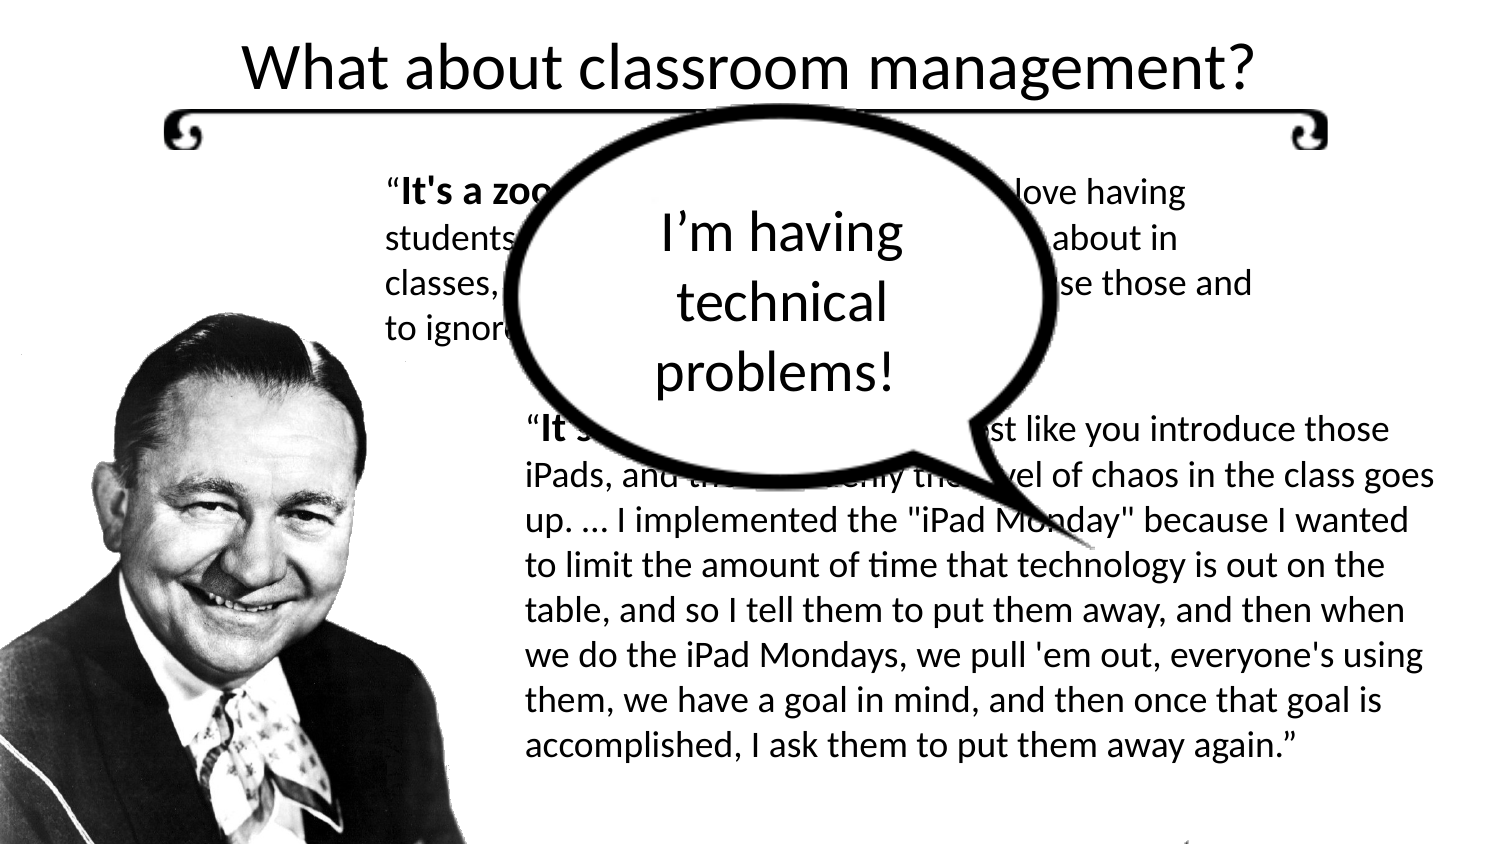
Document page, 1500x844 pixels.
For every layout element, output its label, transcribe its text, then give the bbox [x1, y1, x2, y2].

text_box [502, 103, 1095, 550]
text_box What about classroom management? [188, 15, 1312, 107]
text_box “It's a zoo - I love it, I actually love it - I love having students with all sorts of electronic gadgets about in classes, because they have to learn how to use those and to ignore them, that's part of growing up.” [370, 158, 497, 356]
picture [1095, 109, 1328, 150]
text_box “It's a challenge. I...it's almost like you introduce those iPads, and then suddenly the level of chaos in the class goes up. … I implemented the "iPad Monday" because I wanted to limit the amount of time that technology is out on the table, and so I tell them to put them away, and then when we do the iPad Mondays, we pull 'em out, everyone's using them, we have a goal in mind, and then once that goal is accomplished, I ask them to put them away again.” [510, 392, 1459, 773]
text_box “It's a zoo - I love it, I actually love it - I love having students with all sorts of electronic gadgets about in classes, because they have to learn how to use those and to ignore them, that's part of growing up.” [1100, 158, 1297, 356]
picture [842, 839, 1500, 844]
picture [0, 307, 471, 844]
picture [163, 109, 502, 150]
